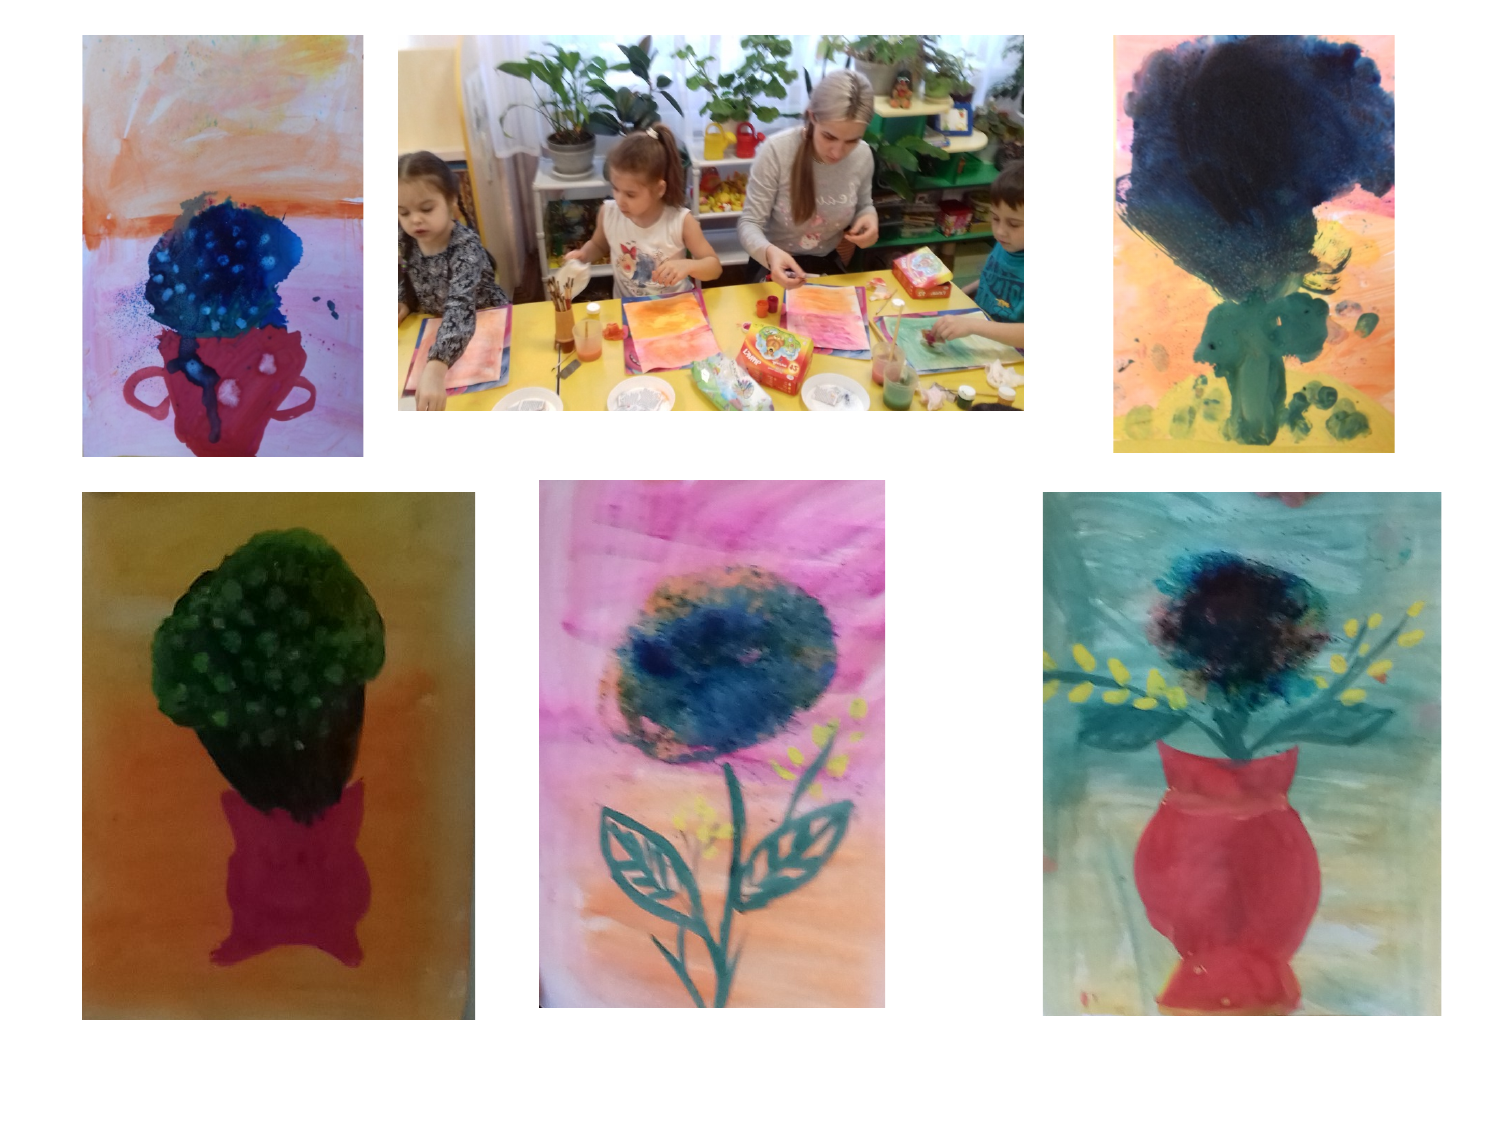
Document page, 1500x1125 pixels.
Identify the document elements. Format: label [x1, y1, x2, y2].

picture [11, 34, 1024, 457]
picture [1042, 491, 1442, 1016]
picture [1044, 35, 1463, 453]
picture [81, 491, 476, 1020]
picture [538, 480, 886, 1008]
